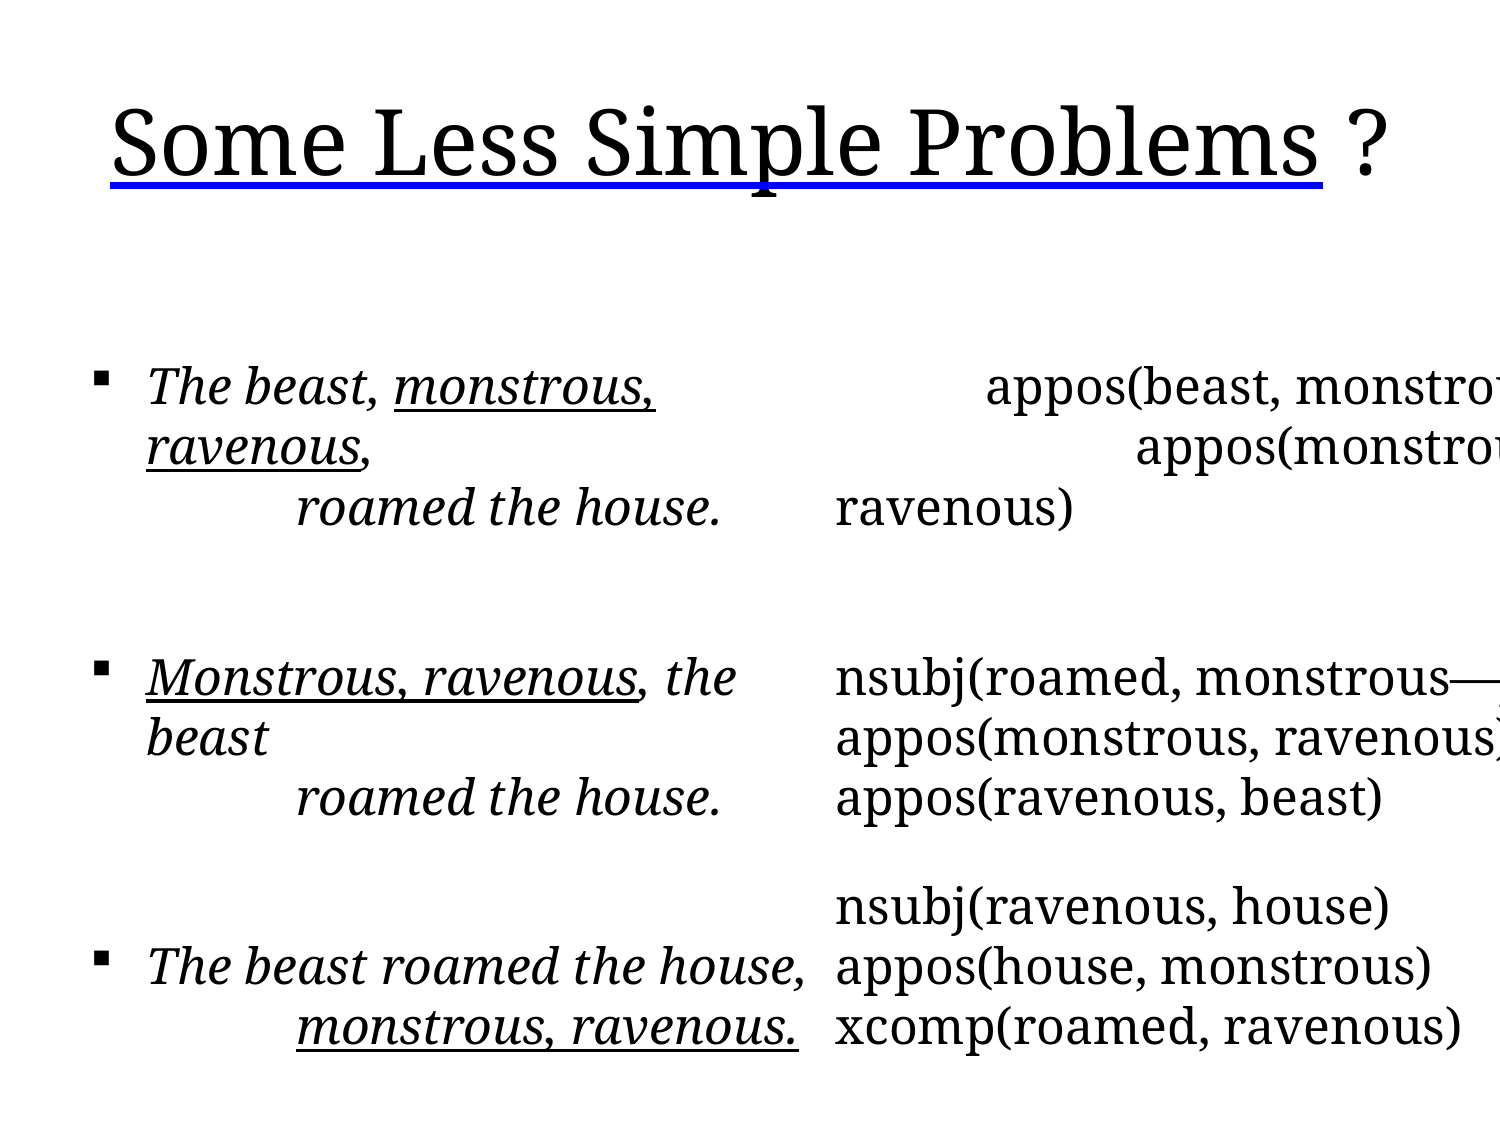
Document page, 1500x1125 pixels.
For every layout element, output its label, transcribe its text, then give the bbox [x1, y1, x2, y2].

title Some Less Simple Problems ? [75, 45, 1425, 233]
list The beast, monstrous, ravenous, roamed the house. Monstrous, ravenous, the beast roamed the house. The beast roamed the house, monstrous, ravenous. appos(beast, monstrous) appos(monstrous, ravenous) nsubj(roamed, monstrous—JJ) appos(monstrous, ravenous) appos(ravenous, beast) nsubj(ravenous, house) appos(house, monstrous) xcomp(roamed, ravenous) [75, 262, 1500, 1082]
